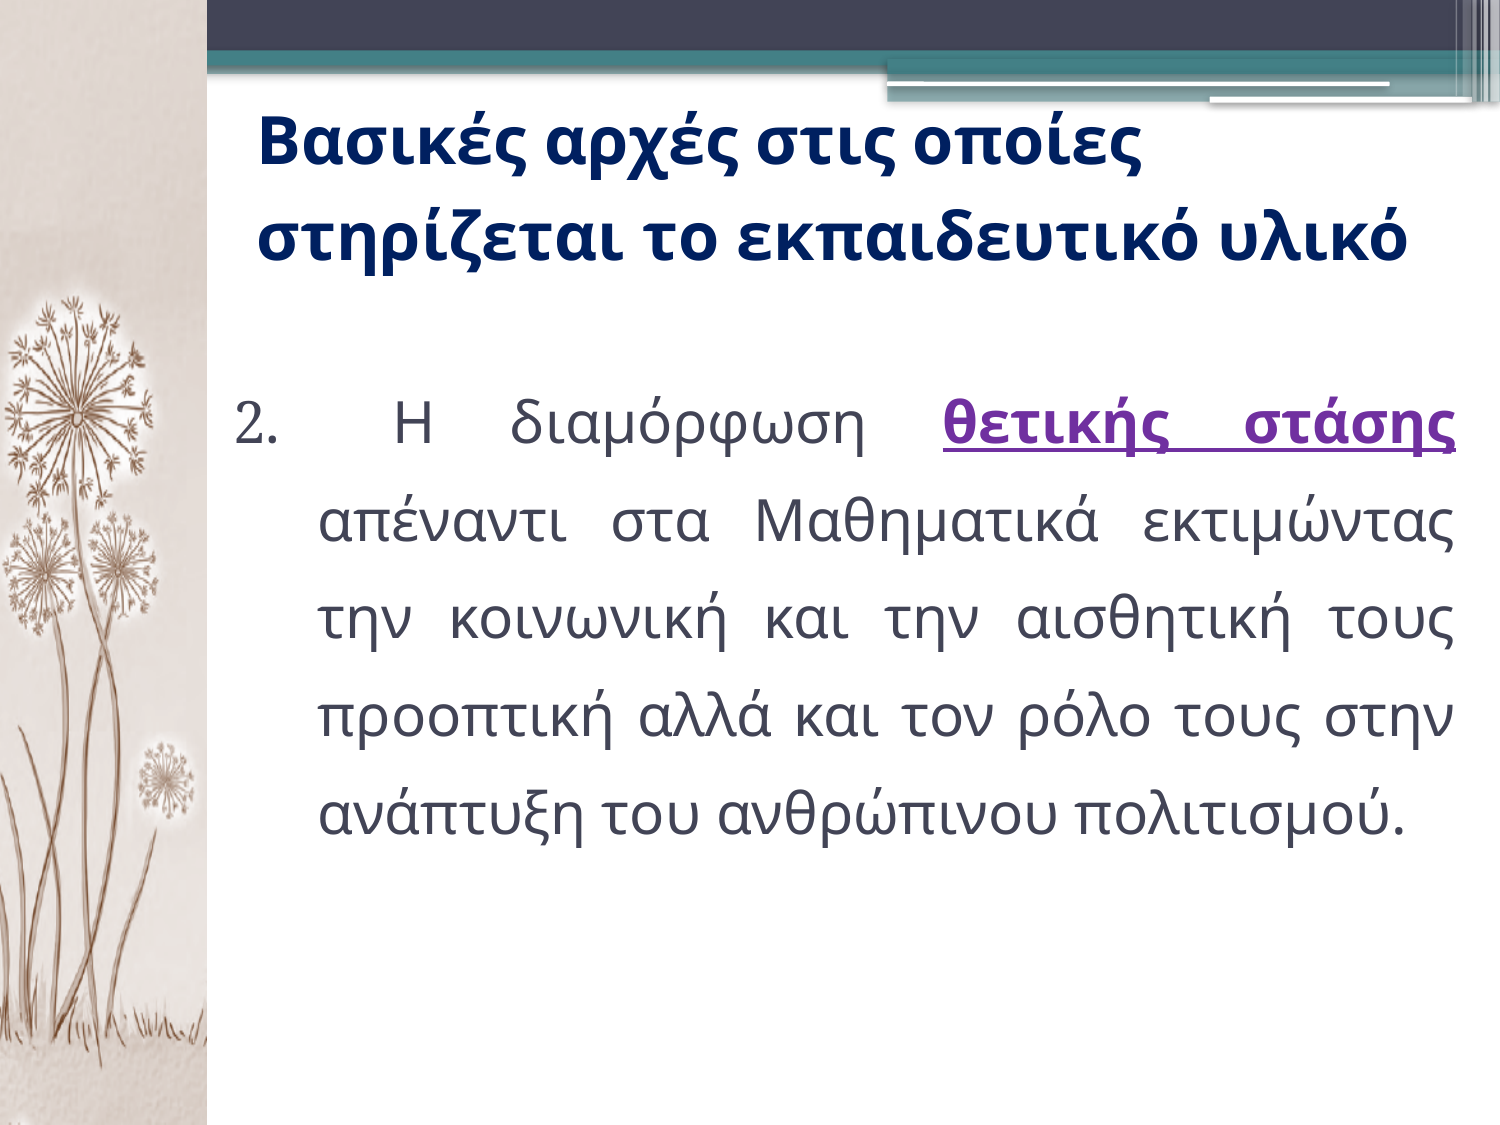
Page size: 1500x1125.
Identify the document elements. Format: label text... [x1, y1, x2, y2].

title Βασικές αρχές στις οποίες στηρίζεται το εκπαιδευτικό υλικό [242, 90, 1427, 265]
picture [0, 0, 207, 1125]
list Η διαμόρφωση θετικής στάσης απέναντι στα Μαθηματικά εκτιμώντας την κοινωνική και την αισθητική τους προοπτική αλλά και τον ρόλο τους στην ανάπτυξη του ανθρώπινου πολιτισμού. [218, 349, 1471, 1083]
